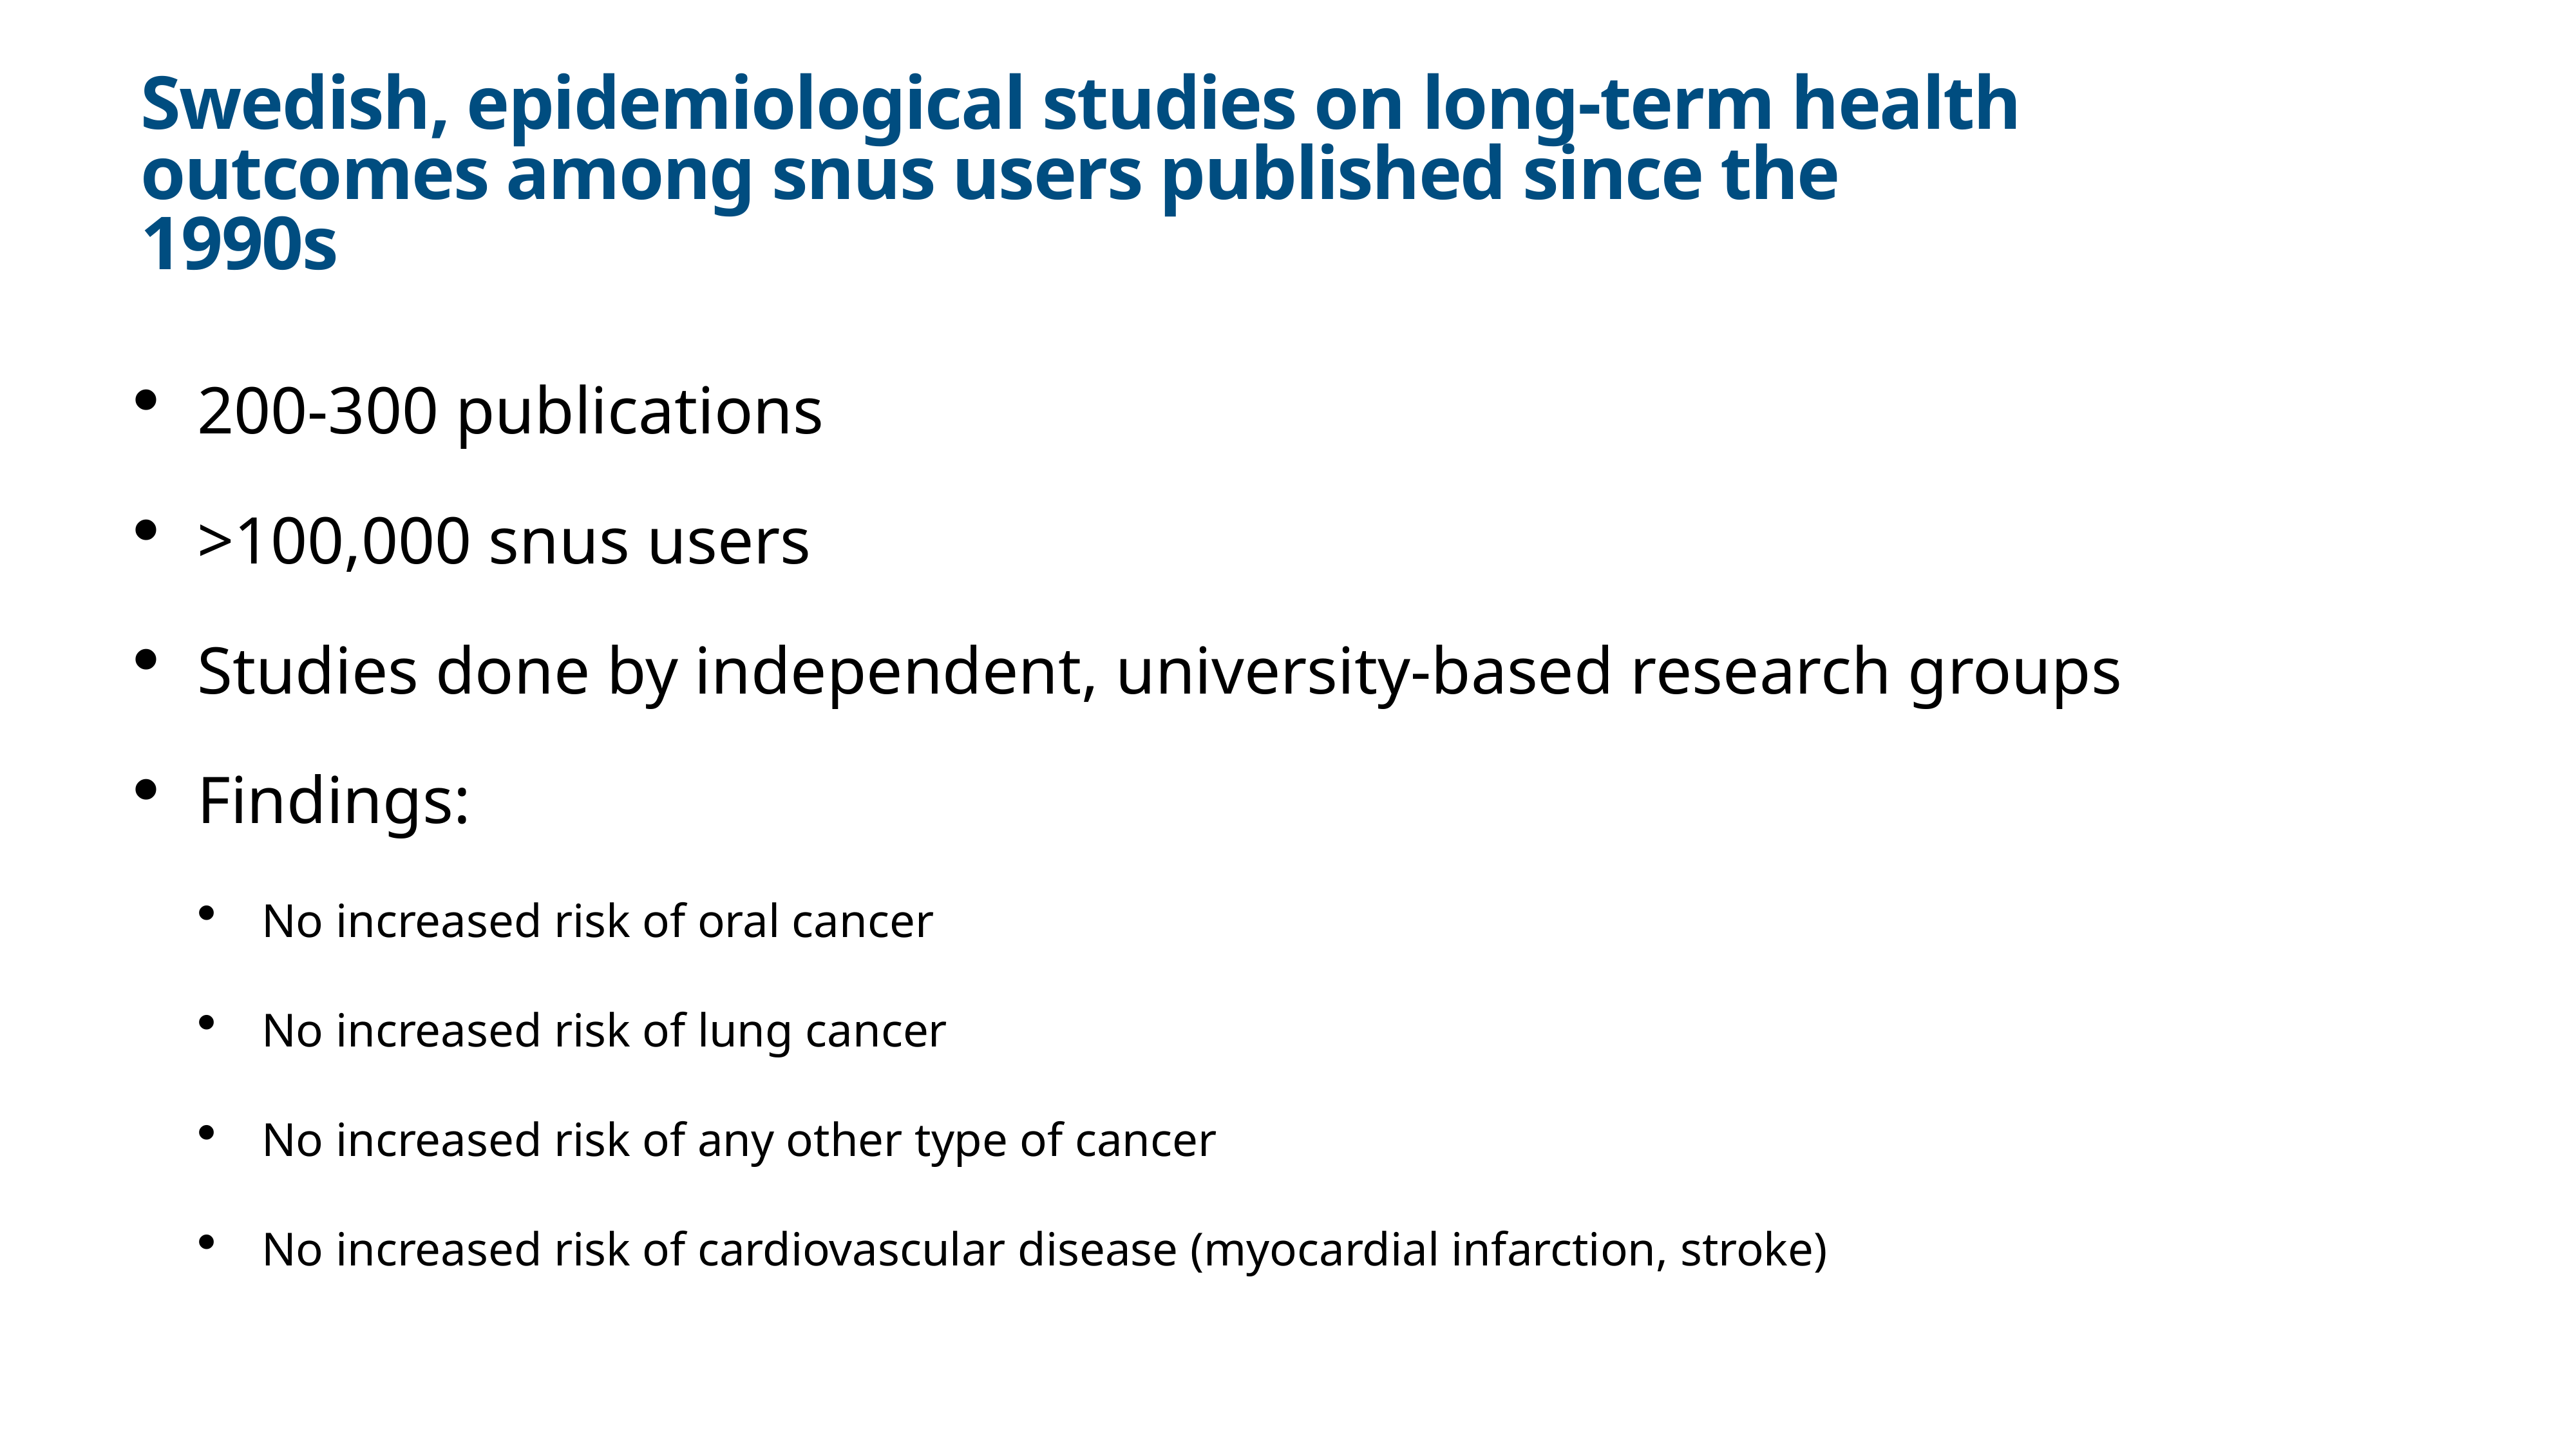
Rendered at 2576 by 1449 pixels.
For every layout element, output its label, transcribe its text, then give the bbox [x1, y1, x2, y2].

list 200-300 publications >100,000 snus users Studies done by independent, university-based research groups Findings: No increased risk of oral cancer No increased risk of lung cancer No increased risk of any other type of cancer No increased risk of cardiovascular disease (myocardial infarction, stroke) [127, 372, 2449, 1302]
title Swedish, epidemiological studies on long-term health outcomes among snus users published since the 1990s [135, 67, 2033, 286]
